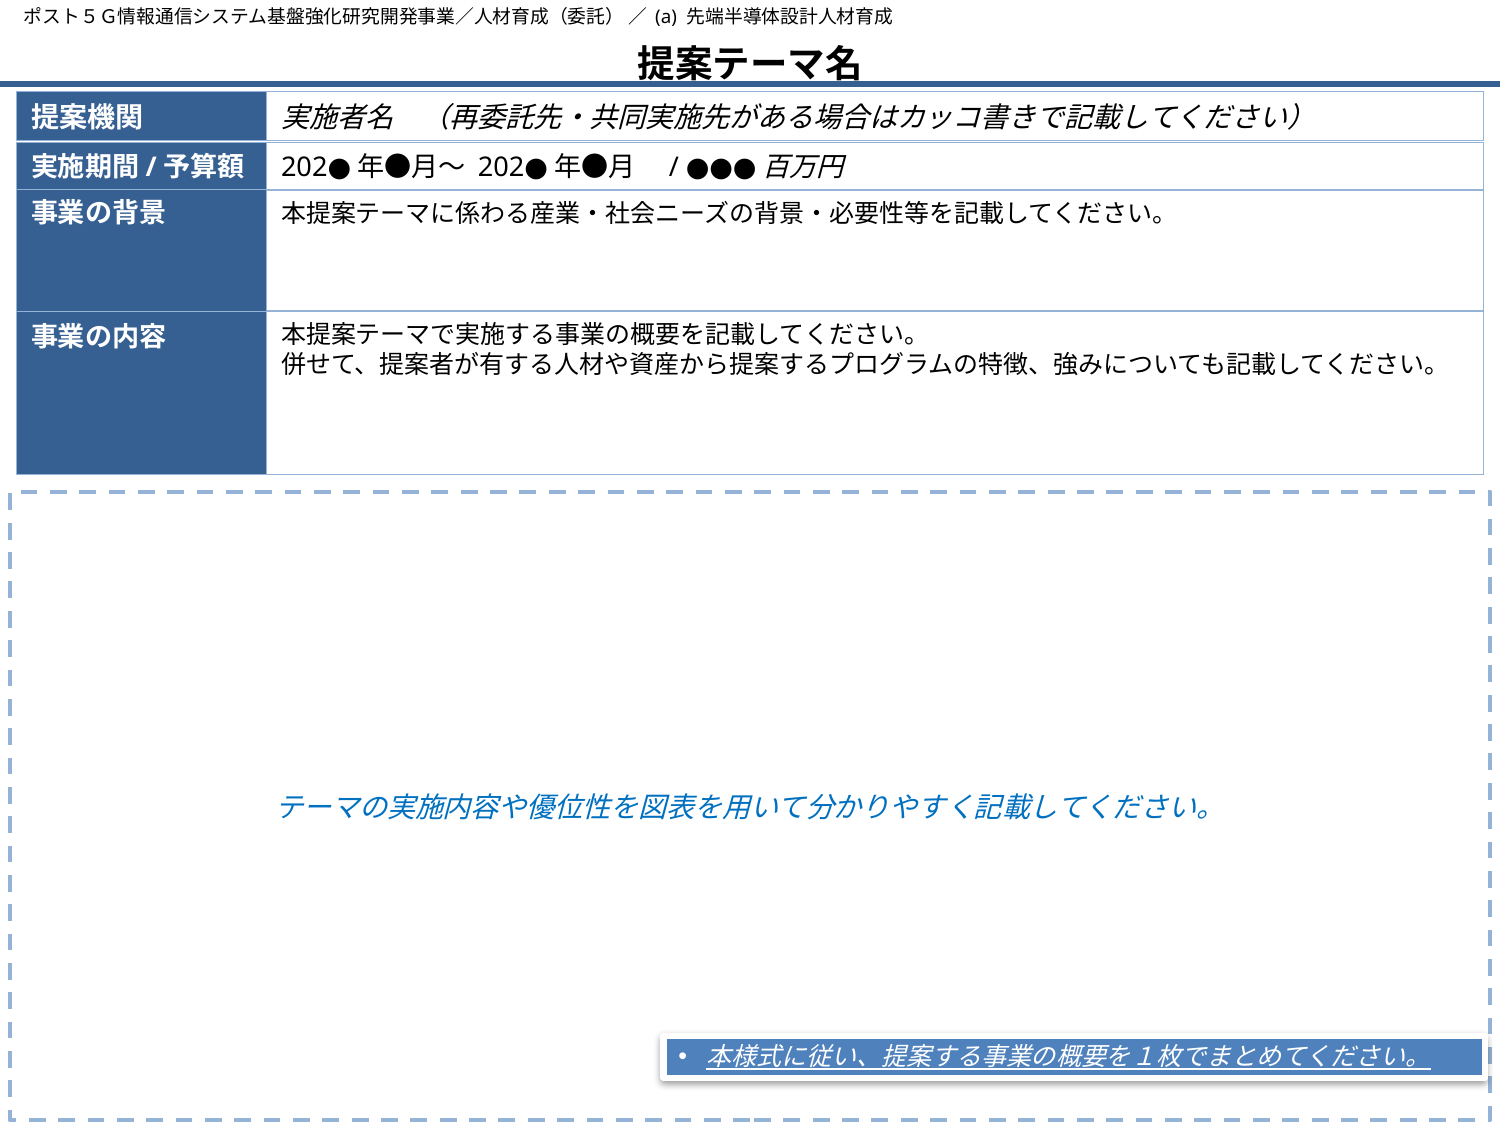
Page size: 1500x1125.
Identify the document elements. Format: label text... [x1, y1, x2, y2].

text_box 本様式に従い、提案する事業の概要を１枚でまとめてください。 [660, 1033, 1488, 1081]
text_box 提案機関 [16, 91, 266, 141]
title 提案テーマ名 [0, 32, 1500, 81]
text_box 202●年●月～ 202●年●月 / ●●●百万円 [266, 142, 1484, 190]
text_box テーマの実施内容や優位性を図表を用いて分かりやすく記載してください。 [8, 490, 1492, 1122]
text_box 本提案テーマに係わる産業・社会ニーズの背景・必要性等を記載してください。 [266, 190, 1484, 311]
text_box 実施期間/予算額 [16, 142, 266, 190]
text_box 事業の背景 [16, 190, 266, 311]
text_box 事業の内容 [16, 311, 266, 475]
text_box ポスト５Ｇ情報通信システム基盤強化研究開発事業／人材育成（委託） ／ (a) 先端半導体設計人材育成 [9, 0, 908, 35]
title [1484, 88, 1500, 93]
text_box 本提案テーマで実施する事業の概要を記載してください。 併せて、提案者が有する人材や資産から提案するプログラムの特徴、強みについても記載してください。 [266, 311, 1484, 475]
text_box 実施者名 （再委託先・共同実施先がある場合はカッコ書きで記載してください） [266, 91, 1484, 141]
